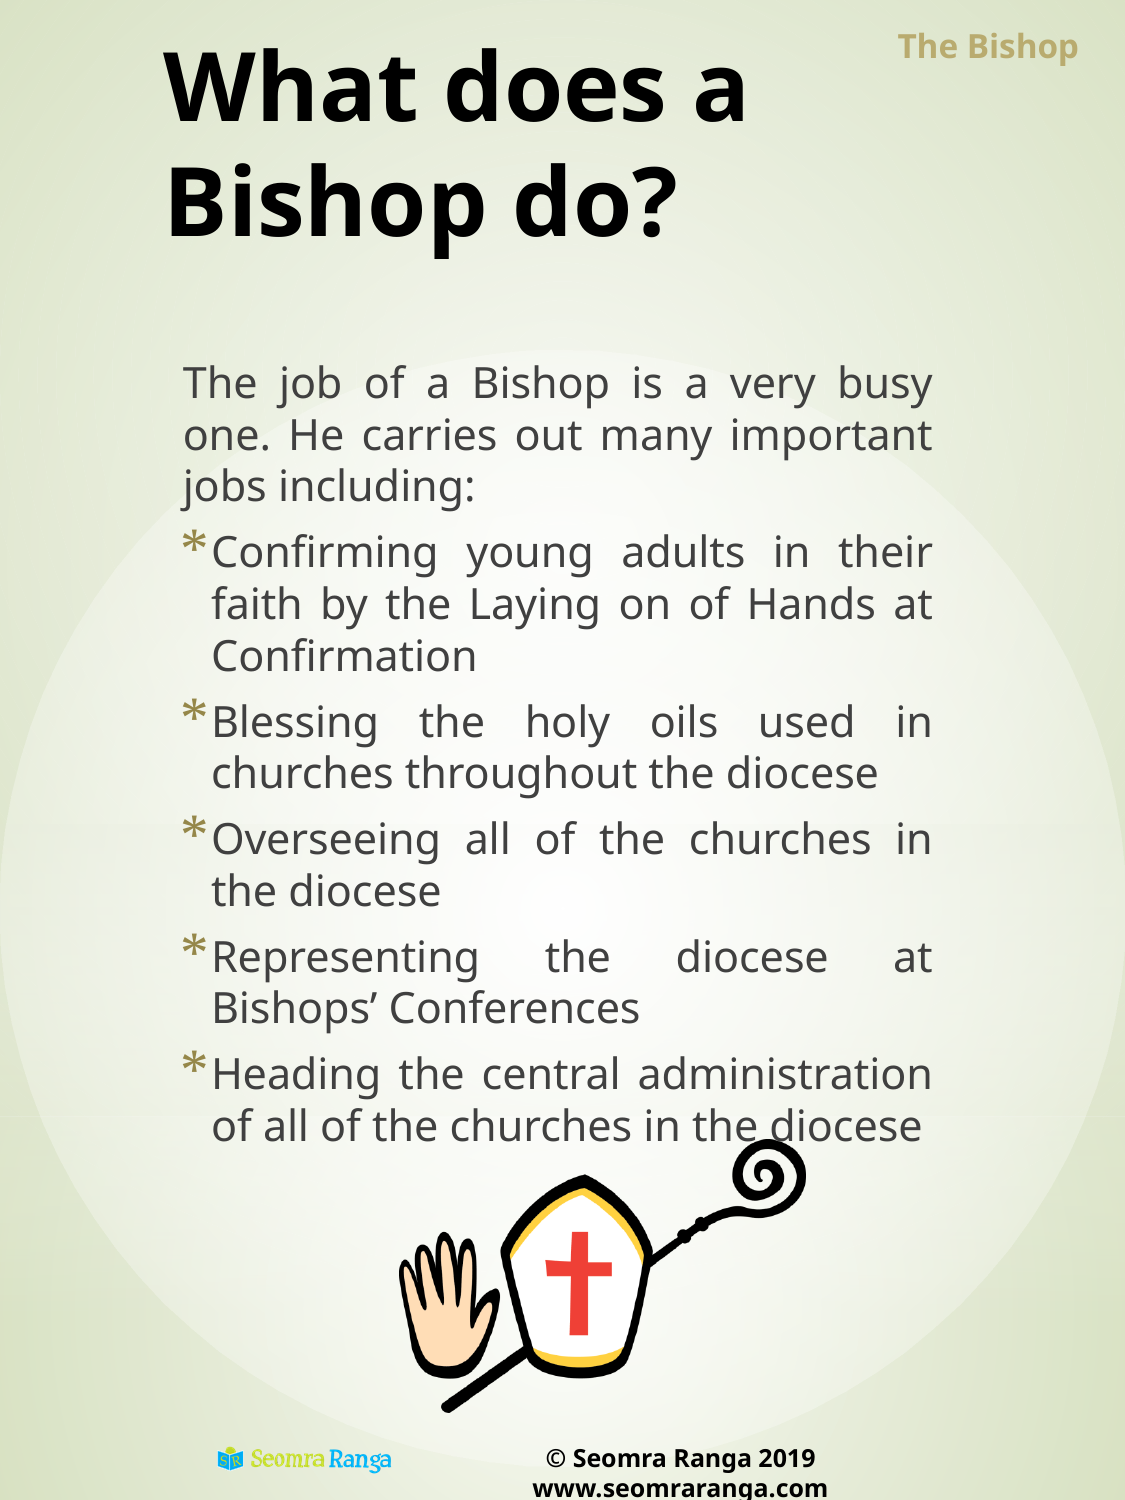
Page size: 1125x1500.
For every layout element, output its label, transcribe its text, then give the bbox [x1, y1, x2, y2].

text_box The Bishop [881, 17, 1094, 73]
picture [399, 1139, 806, 1414]
list The job of a Bishop is a very busy one. He carries out many important jobs including: Confirming young adults in their faith by the Laying on of Hands at Confirmation Blessing the holy oils used in churches throughout the diocese Overseeing all of the churches in the diocese Representing the diocese at Bishops’ Conferences Heading the central administration of all of the churches in the diocese [160, 348, 949, 1199]
title What does a Bishop do? [149, 17, 951, 268]
text_box © Seomra Ranga 2019 www.seomraranga.com [397, 1435, 965, 1500]
picture [208, 1434, 398, 1488]
